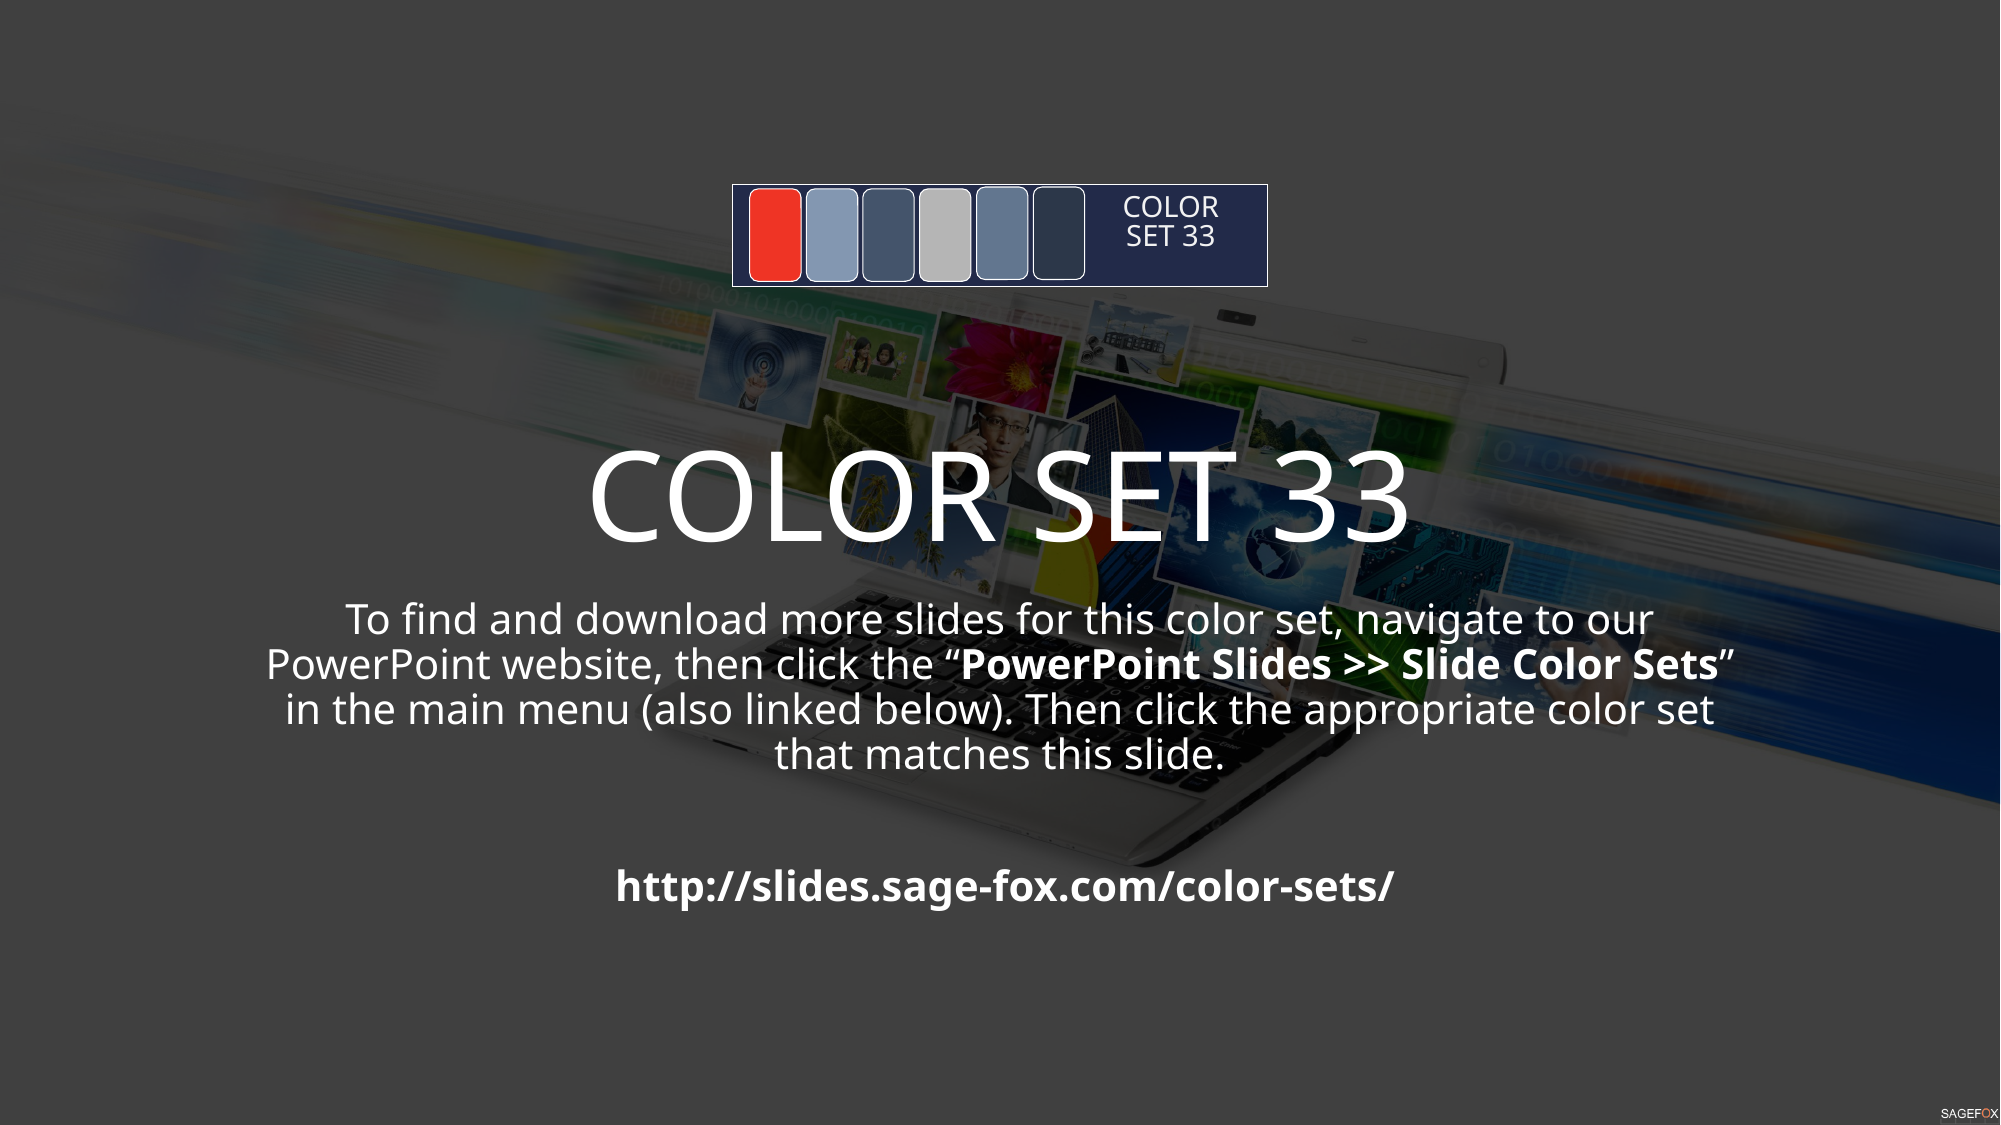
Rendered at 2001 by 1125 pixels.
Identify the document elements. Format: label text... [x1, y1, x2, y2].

picture [0, 0, 2001, 1125]
title COLOR SET 33 [249, 184, 1750, 576]
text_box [732, 184, 1268, 290]
subtitle To find and download more slides for this color set, navigate to our PowerPoint website, then click the “PowerPoint Slides >> Slide Color Sets” in the main menu (also linked below). Then click the appropriate color set that matches this slide. http://slides.sage-fox.com/color-sets/ [249, 590, 1750, 863]
